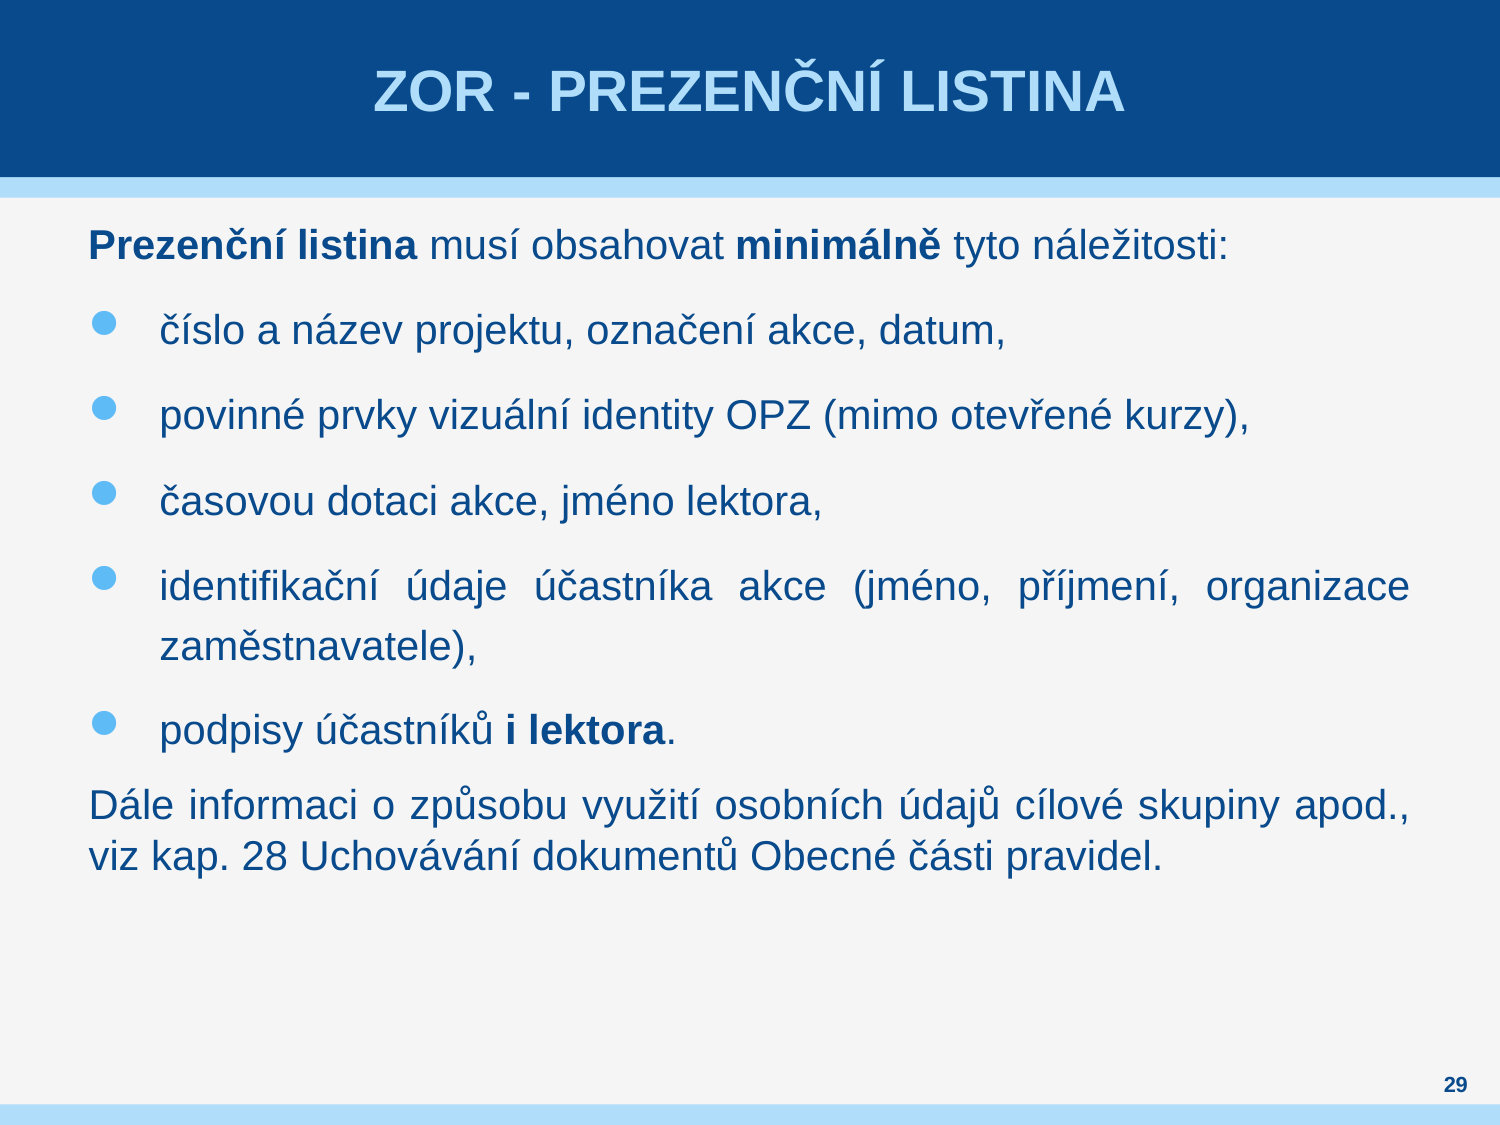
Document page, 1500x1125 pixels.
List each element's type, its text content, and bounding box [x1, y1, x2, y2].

title ZOR - PREZENČNÍ LISTINA [59, 0, 1441, 178]
list Prezenční listina musí obsahovat minimálně tyto náležitosti: číslo a název projektu, označení akce, datum, povinné prvky vizuální identity OPZ (mimo otevřené kurzy), časovou dotaci akce, jméno lektora, identifikační údaje účastníka akce (jméno, příjmení, organizace zaměstnavatele), podpisy účastníků i lektora. Dále informaci o způsobu využití osobních údajů cílové skupiny apod., viz kap. 28 Uchovávání dokumentů Obecné části pravidel. [88, 208, 1412, 1004]
slide_number 29 [1417, 1068, 1495, 1099]
